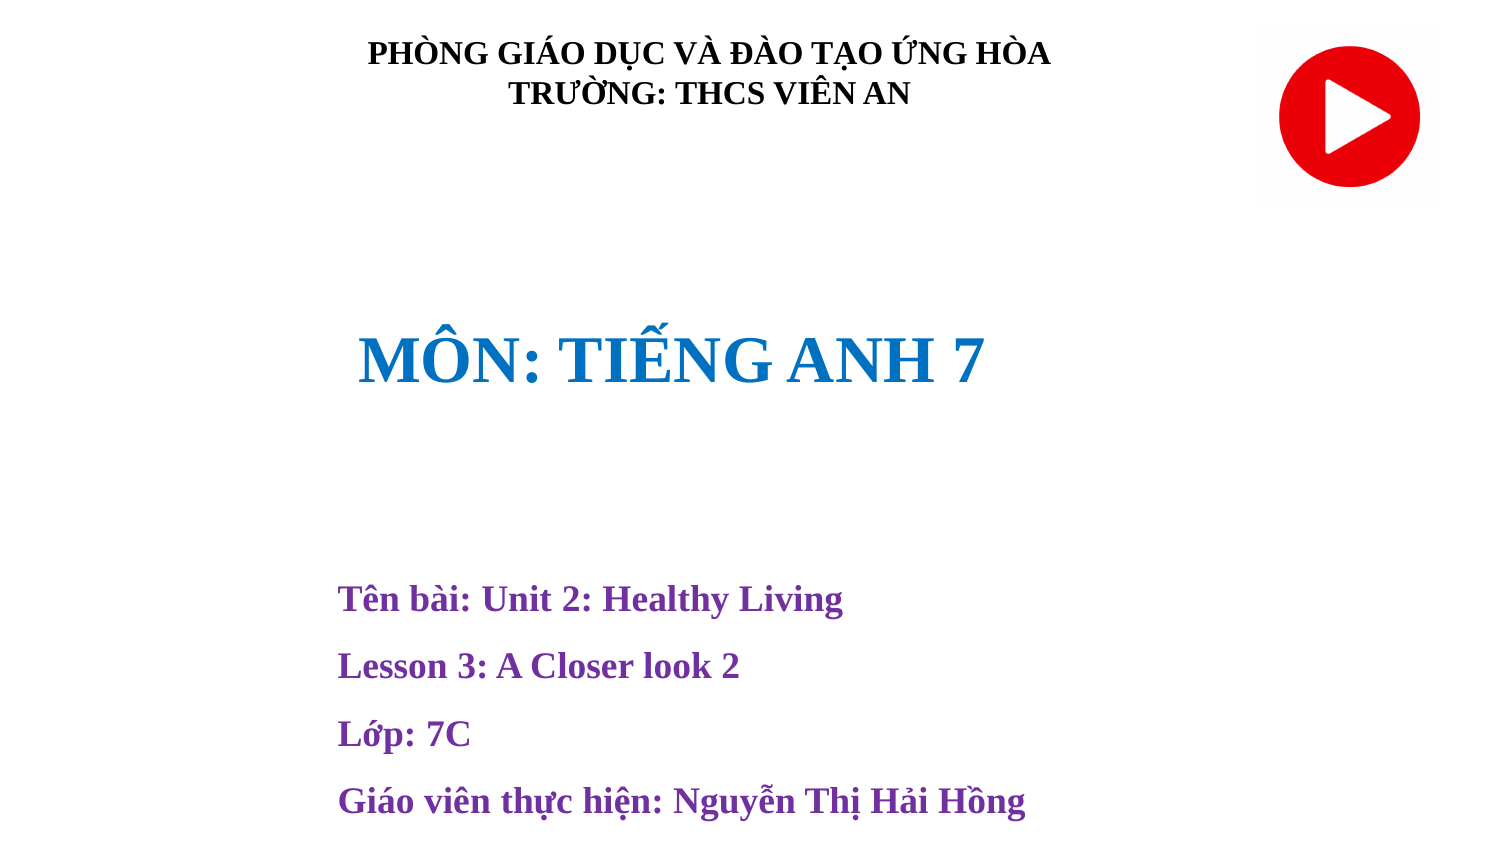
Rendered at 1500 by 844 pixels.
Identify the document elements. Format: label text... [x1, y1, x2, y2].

text_box Tên bài: Unit 2: Healthy Living Lesson 3: A Closer look 2 Lớp: 7C Giáo viên thực hiện: Nguyễn Thị Hải Hồng [322, 543, 1365, 829]
picture [1256, 23, 1443, 209]
text_box MÔN: TIẾNG ANH 7 [72, 148, 1272, 404]
text_box PHÒNG GIÁO DỤC VÀ ĐÀO TẠO ỨNG HÒA TRƯỜNG: THCS VIÊN AN [176, 24, 1243, 119]
